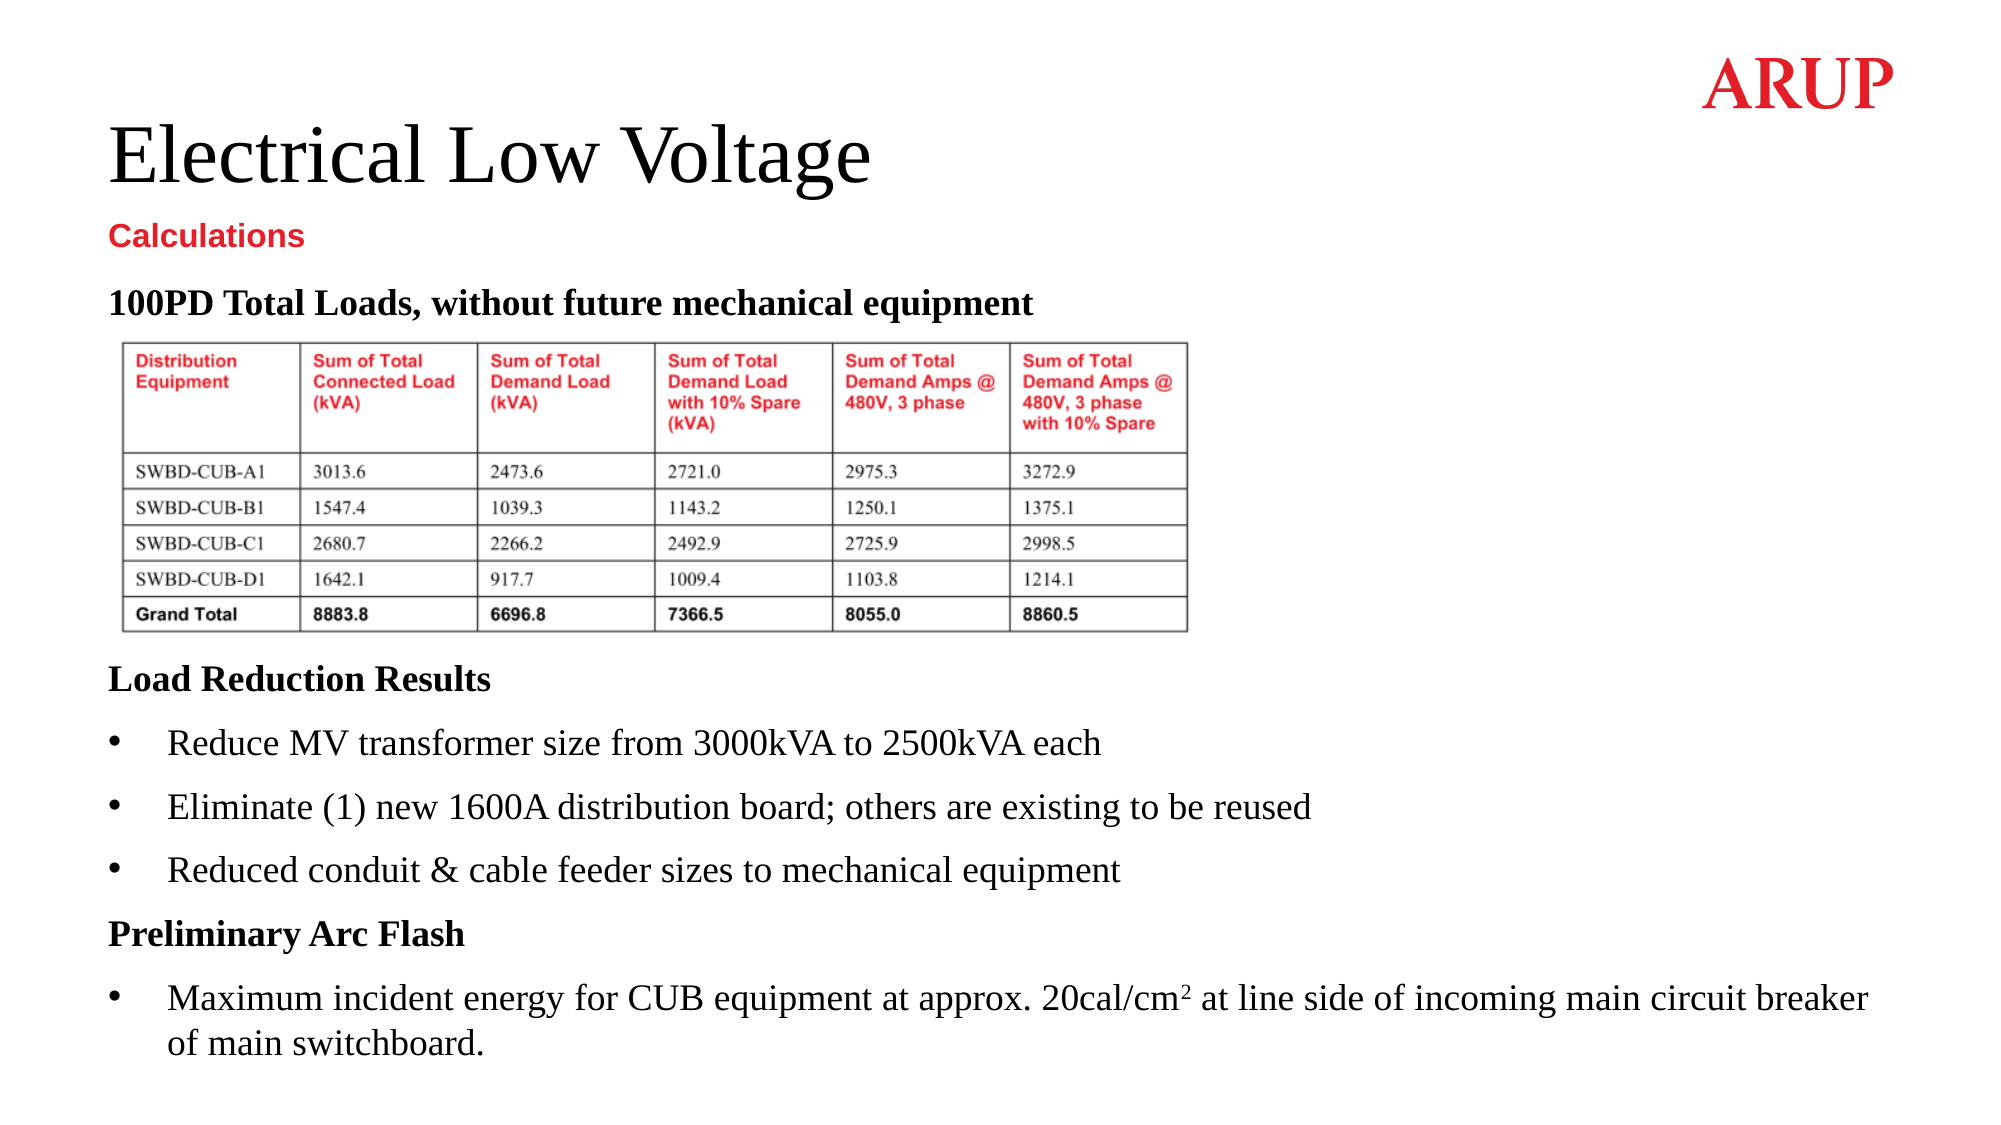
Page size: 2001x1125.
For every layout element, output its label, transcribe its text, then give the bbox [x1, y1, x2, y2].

text_box Load Reduction Results Reduce MV transformer size from 3000kVA to 2500kVA each Eliminate (1) new 1600A distribution board; others are existing to be reused Reduced conduit & cable feeder sizes to mechanical equipment Preliminary Arc Flash Maximum incident energy for CUB equipment at approx. 20cal/cm2 at line side of incoming main circuit breaker of main switchboard. [108, 654, 1892, 1081]
subtitle Calculations [108, 214, 982, 255]
title Electrical Low Voltage [108, 107, 1588, 196]
picture [1702, 58, 1893, 109]
picture [108, 330, 1216, 649]
list 100PD Total Loads, without future mechanical equipment [108, 278, 1135, 330]
